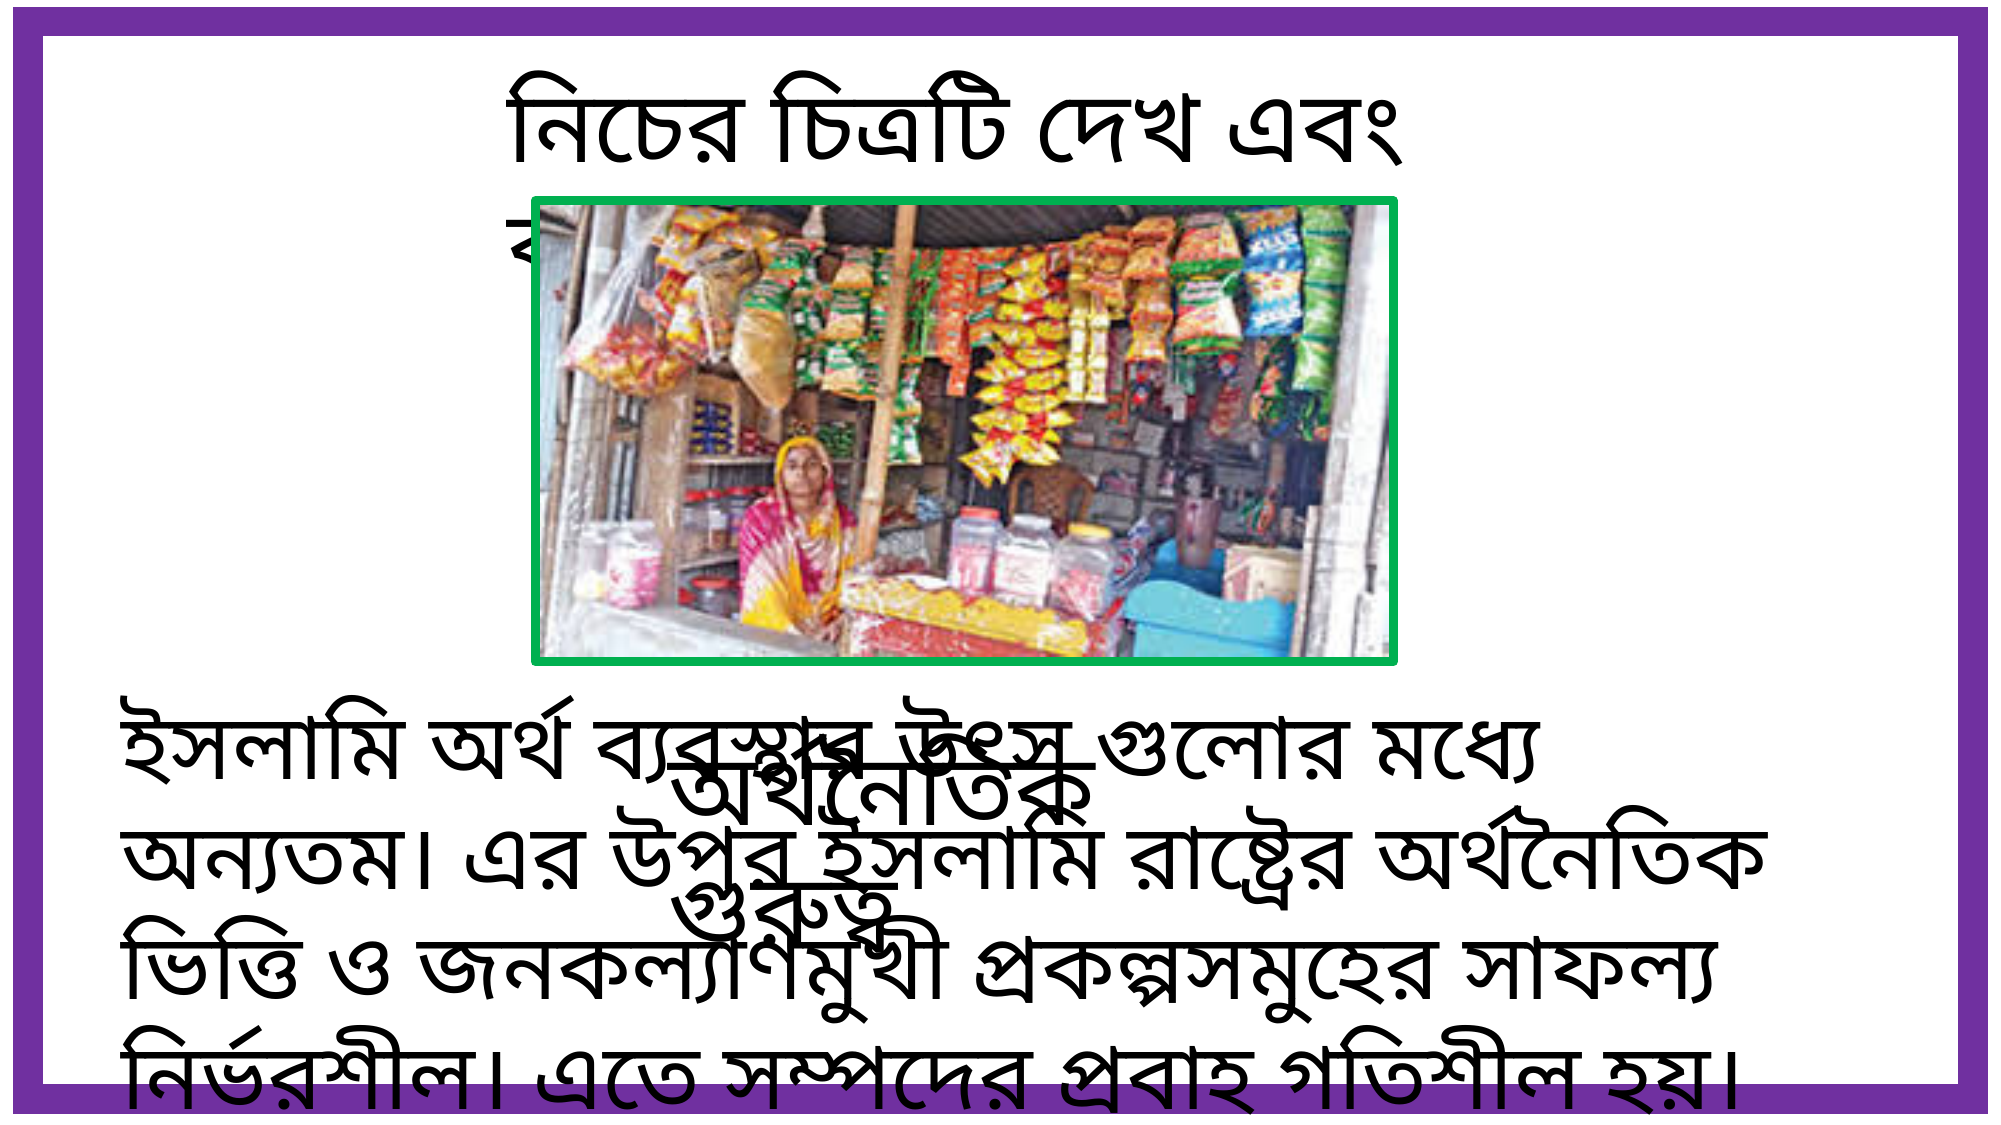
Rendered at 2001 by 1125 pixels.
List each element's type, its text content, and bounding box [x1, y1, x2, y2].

text_box [27, 20, 1974, 1100]
text_box নিচের চিত্রটি দেখ এবং বল। [492, 54, 1501, 310]
text_box ইসলামি অর্থ ব্যবস্থার উৎস গুলোর মধ্যে অন্যতম। এর উপর ইসলামি রাষ্ট্রের অর্থনৈতিক ভিত্তি ও জনকল্যাণমুখী প্রকল্পসমুহের সাফল্য নির্ভরশীল। এতে সম্পদের প্রবাহ গতিশীল হয়। [106, 680, 1888, 1125]
picture [539, 205, 1389, 657]
